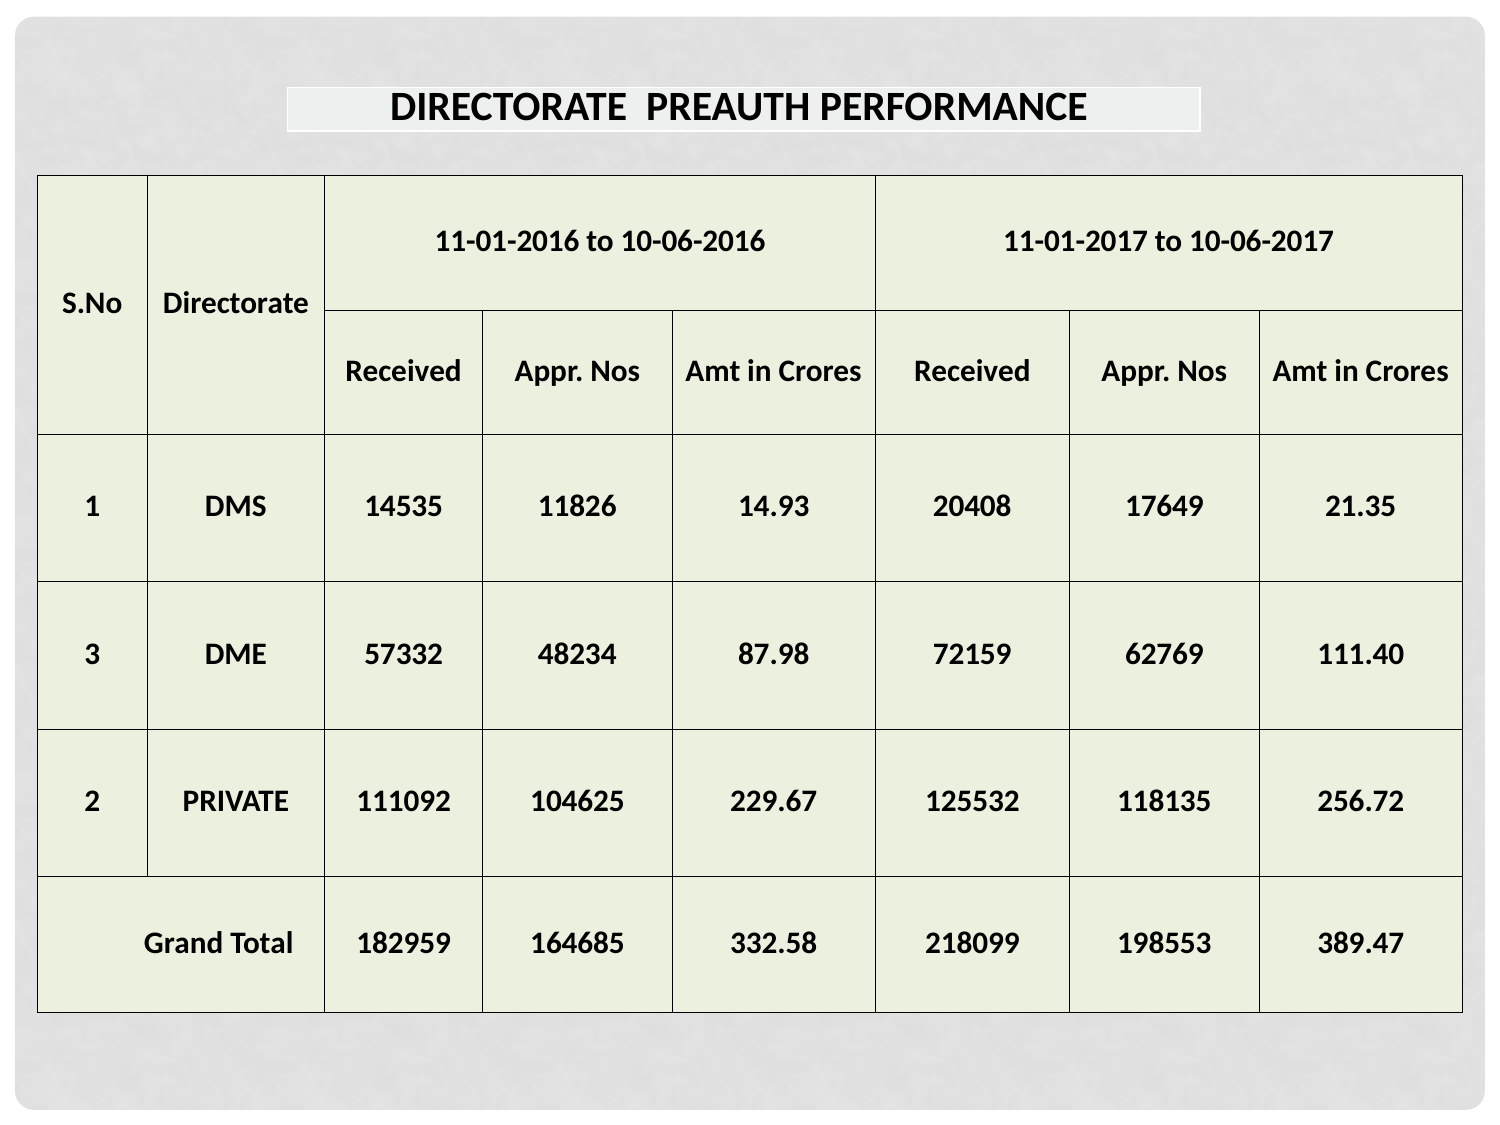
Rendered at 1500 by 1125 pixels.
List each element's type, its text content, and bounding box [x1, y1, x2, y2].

table_cell Grand Total [38, 877, 324, 1012]
table_cell 17649 [1070, 435, 1259, 581]
table_cell Amt in Crores [1260, 311, 1462, 434]
table_cell Amt in Crores [673, 311, 875, 434]
table_cell 62769 [1070, 582, 1259, 729]
table_header 11-01-2016 to 10-06-2016 [325, 176, 875, 310]
table_cell 57332 [325, 582, 482, 729]
table_cell 72159 [876, 582, 1069, 729]
table_cell Received [876, 311, 1069, 434]
table_cell 332.58 [673, 877, 875, 1012]
table_cell 198553 [1070, 877, 1259, 1012]
table_cell 256.72 [1260, 730, 1462, 876]
table_cell 87.98 [673, 582, 875, 729]
table_header 11-01-2017 to 10-06-2017 [876, 176, 1462, 310]
table_cell 20408 [876, 435, 1069, 581]
table_header Directorate [148, 176, 324, 434]
table_cell DMS [148, 435, 324, 581]
table_cell 3 [38, 582, 147, 729]
table_cell 125532 [876, 730, 1069, 876]
table_cell 118135 [1070, 730, 1259, 876]
table_cell PRIVATE [148, 730, 324, 876]
table_cell 21.35 [1260, 435, 1462, 581]
table_cell 229.67 [673, 730, 875, 876]
table_cell 182959 [325, 877, 482, 1012]
table_cell 11826 [483, 435, 672, 581]
table_cell 1 [38, 435, 147, 581]
table_cell Received [325, 311, 482, 434]
table_cell 104625 [483, 730, 672, 876]
table_header DIRECTORATE PREAUTH PERFORMANCE [288, 88, 1199, 130]
table_cell 389.47 [1260, 877, 1462, 1012]
table_cell 111.40 [1260, 582, 1462, 729]
table_cell 48234 [483, 582, 672, 729]
table_cell 14.93 [673, 435, 875, 581]
table_cell 111092 [325, 730, 482, 876]
table_cell Appr. Nos [1070, 311, 1259, 434]
table_cell DME [148, 582, 324, 729]
table_cell Appr. Nos [483, 311, 672, 434]
table_cell 14535 [325, 435, 482, 581]
table_cell 2 [38, 730, 147, 876]
table_cell 218099 [876, 877, 1069, 1012]
table_header S.No [38, 176, 147, 434]
table_cell 164685 [483, 877, 672, 1012]
